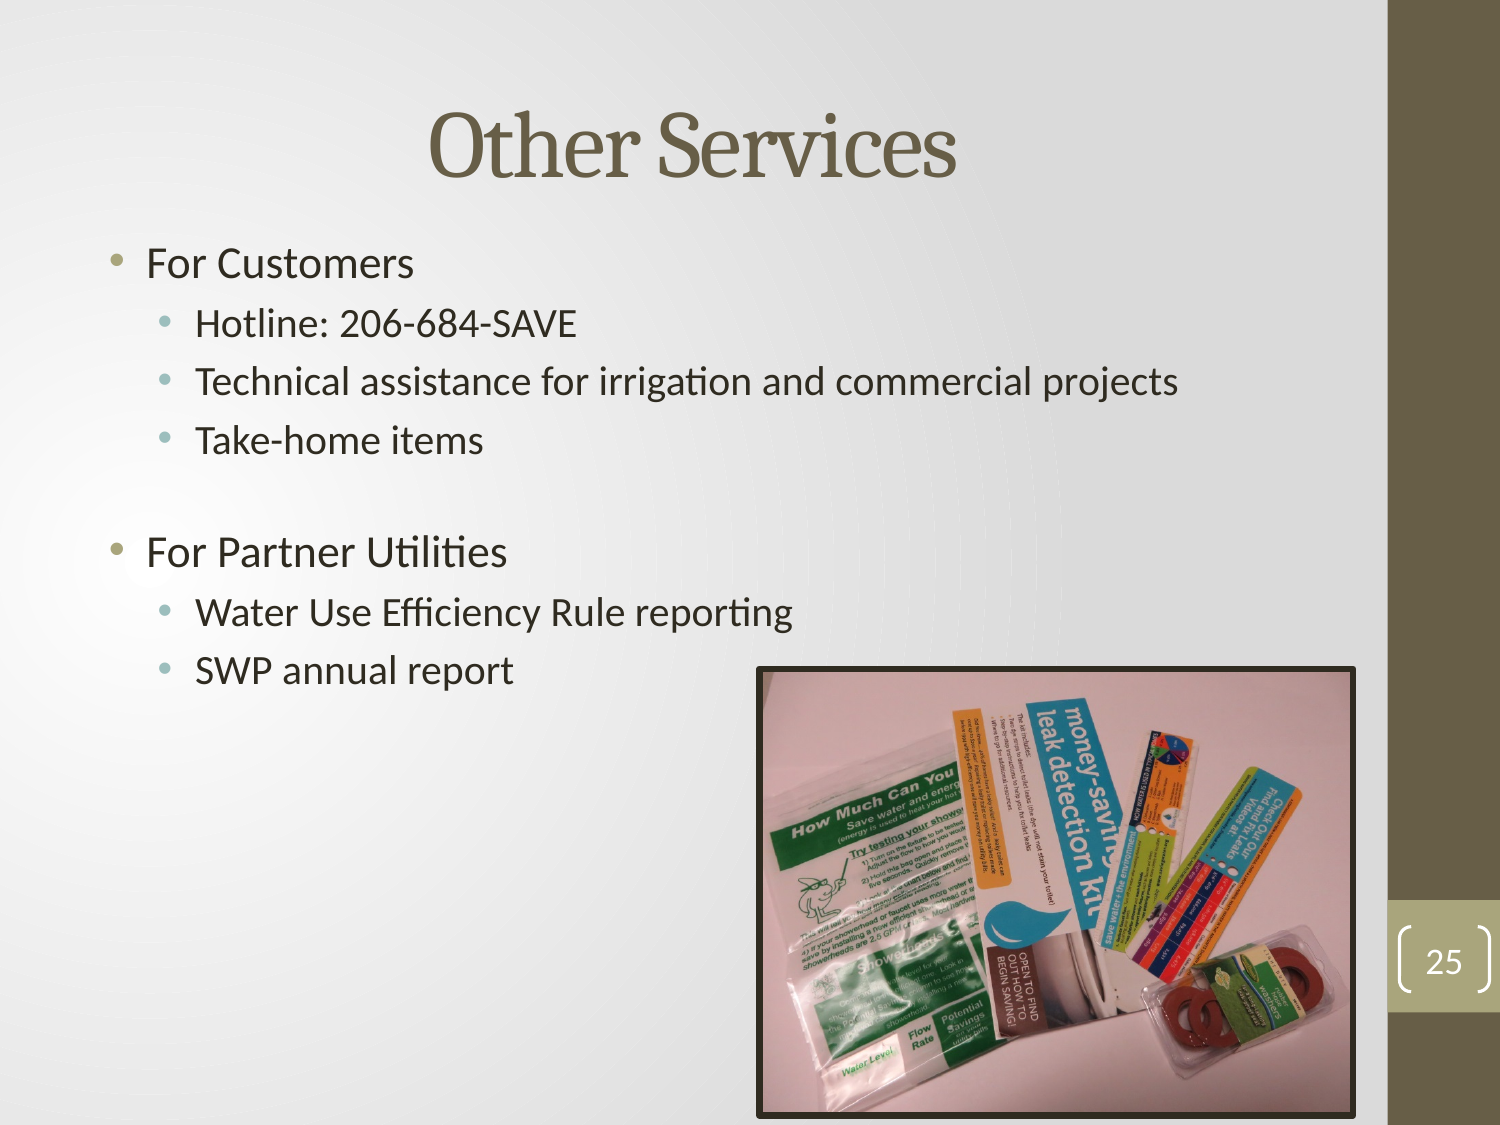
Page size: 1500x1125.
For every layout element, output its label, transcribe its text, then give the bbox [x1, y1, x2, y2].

picture [761, 671, 1351, 1113]
slide_number 25 [1397, 925, 1492, 994]
title Other Services [0, 45, 1388, 233]
list For Customers Hotline: 206-684-SAVE Technical assistance for irrigation and commercial projects Take-home items For Partner Utilities Water Use Efficiency Rule reporting SWP annual report [75, 224, 1325, 1050]
